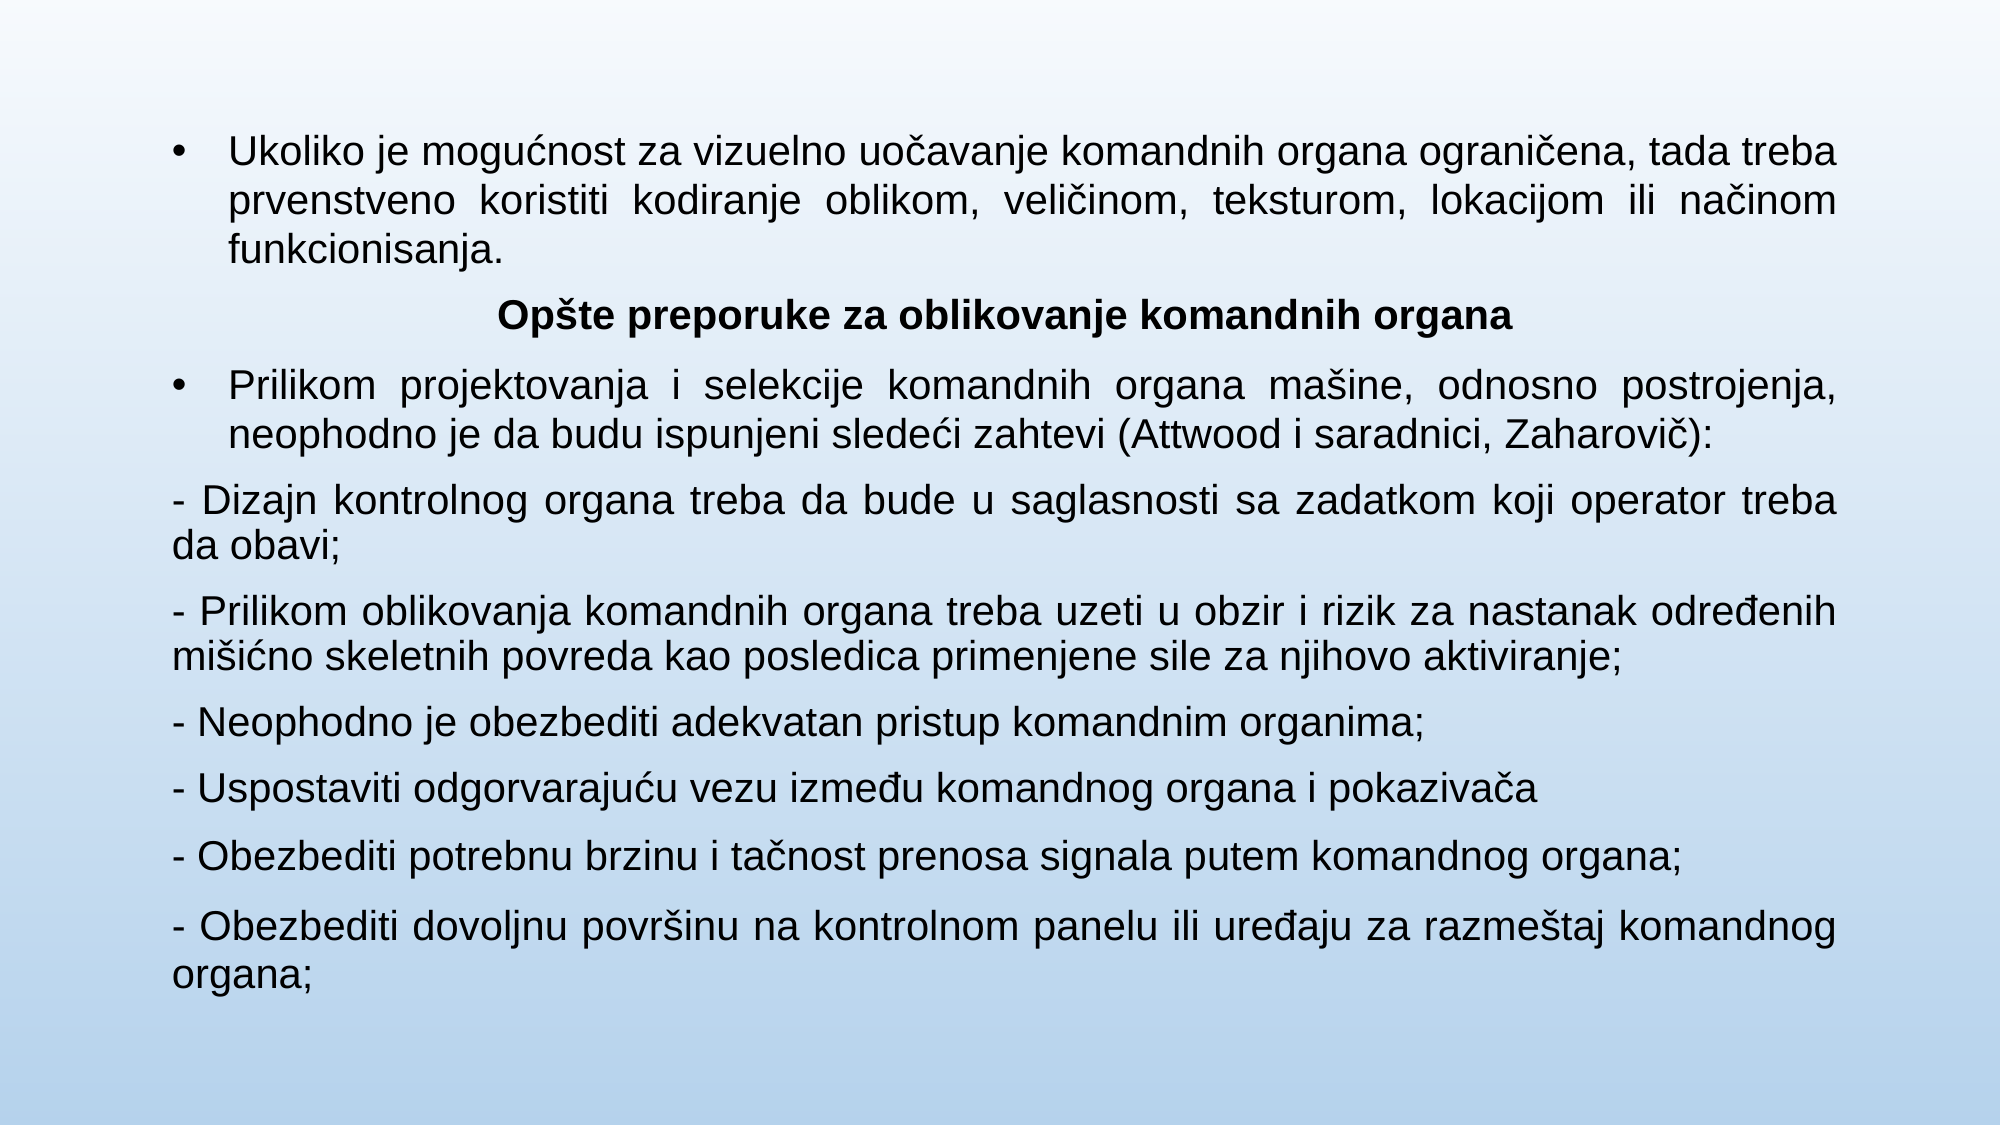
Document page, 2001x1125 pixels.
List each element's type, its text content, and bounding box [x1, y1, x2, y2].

subtitle Ukoliko je mogućnost za vizuelno uočavanje komandnih organa ograničena, tada treba prvenstveno koristiti kodiranje oblikom, veličinom, teksturom, lokacijom ili načinom funkcionisanja. Opšte preporuke za oblikovanje komandnih organa Prilikom projektovanja i selekcije komandnih organa mašine, odnosno postrojenja, neophodno je da budu ispunjeni sledeći zahtevi (Attwood i saradnici, Zaharovič): - Dizajn kontrolnog organa treba da bude u saglasnosti sa zadatkom koji operator treba da obavi; - Prilikom oblikovanja komandnih organa treba uzeti u obzir i rizik za nastanak određenih mišićno skeletnih povreda kao posledica primenjene sile za njihovo aktiviranje; - Neophodno je obezbediti adekvatan pristup komandnim organima; - Uspostaviti odgorvarajuću vezu između komandnog organa i pokazivača - Obezbediti potrebnu brzinu i tačnost prenosa signala putem komandnog organa; - Obezbediti dovoljnu površinu na kontrolnom panelu ili uređaju za razmeštaj komandnog organa; [156, 118, 1854, 1018]
